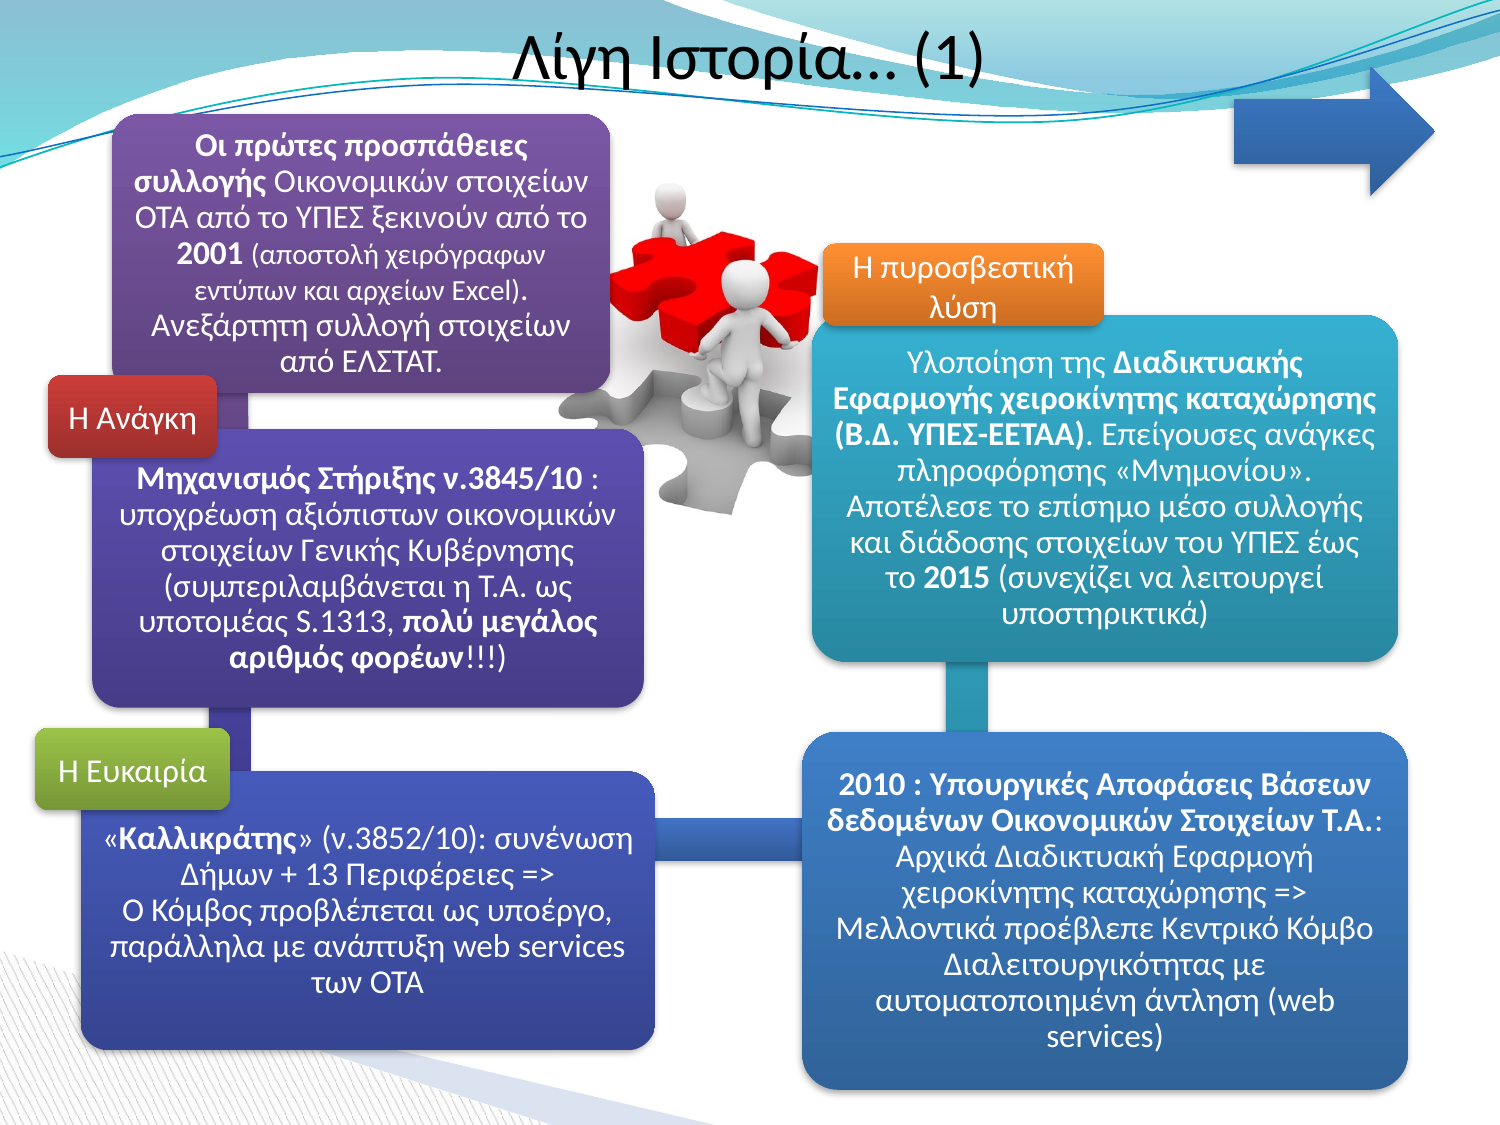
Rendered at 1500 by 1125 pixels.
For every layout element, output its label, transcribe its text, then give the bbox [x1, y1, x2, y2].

text_box [1234, 66, 1415, 111]
title Λίγη Ιστορία… (1) [0, 0, 1500, 106]
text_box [34, 113, 1448, 1091]
